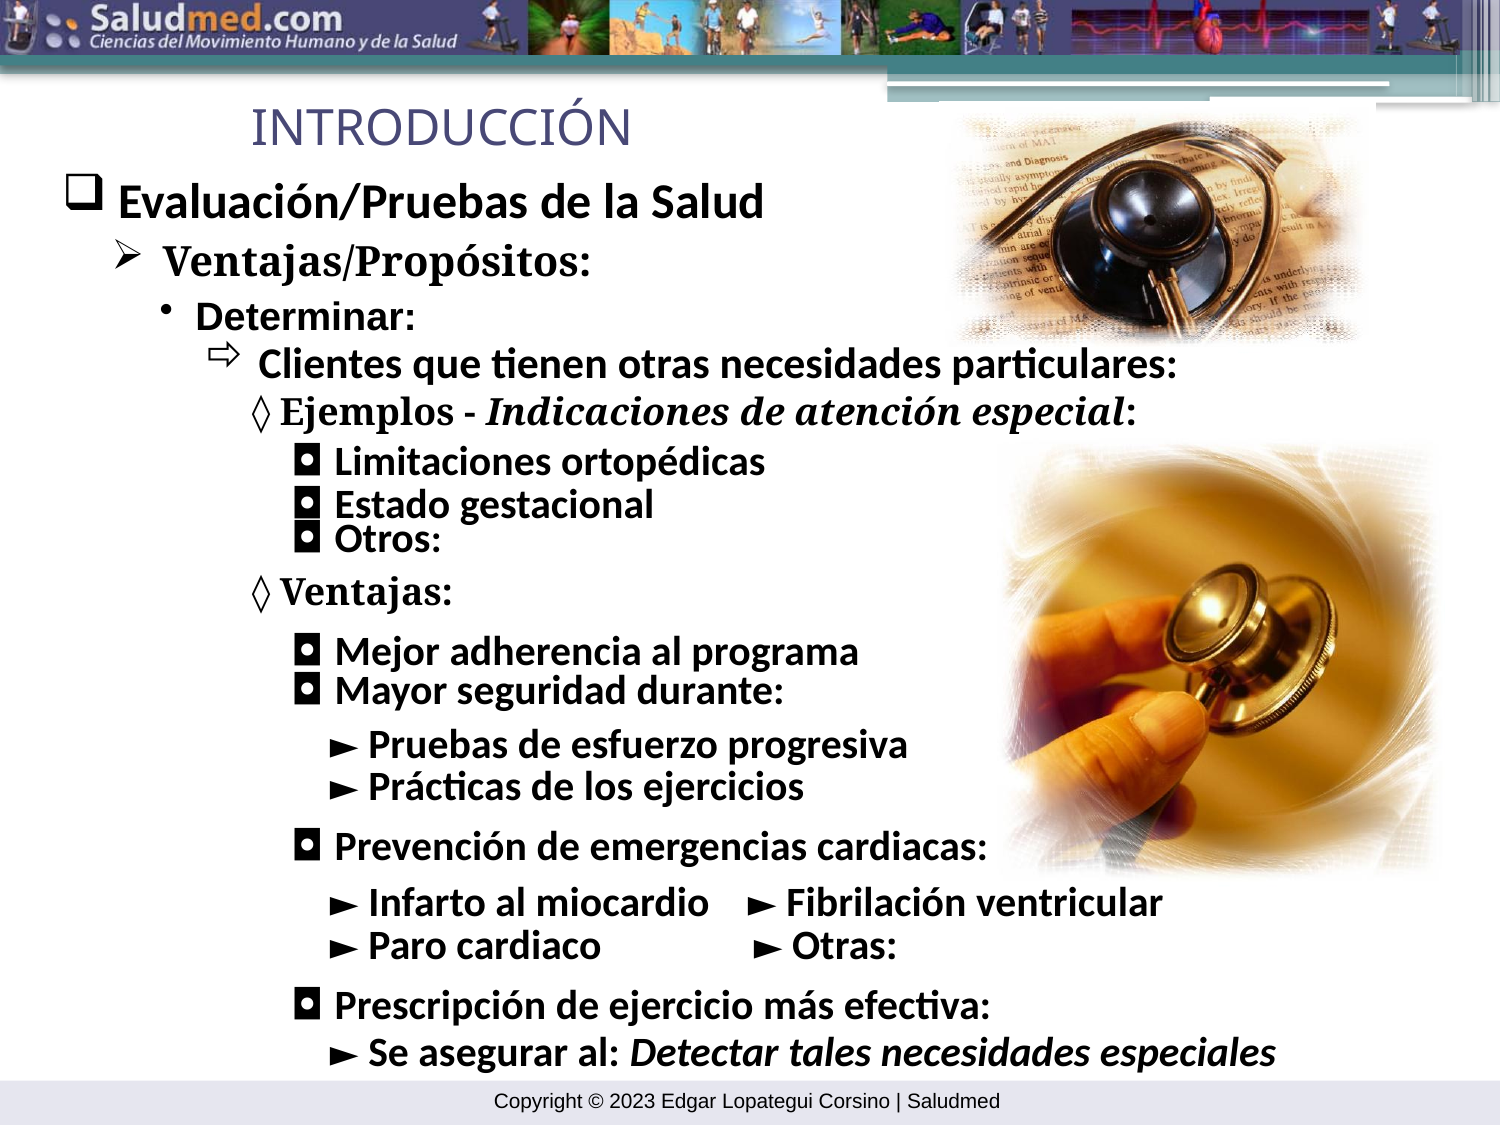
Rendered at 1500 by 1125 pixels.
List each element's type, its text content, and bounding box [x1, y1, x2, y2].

text_box Evaluación/Pruebas de la Salud Ventajas/Propósitos: Determinar: Clientes que tienen otras necesidades particulares: ◊ Ejemplos - Indicaciones de atención especial: ◘ Limitaciones ortopédicas ◘ Estado gestacional ◘ Otros: ◊ Ventajas: ◘ Mejor adherencia al programa ◘ Mayor seguridad durante: ► Pruebas de esfuerzo progresiva ► Prácticas de los ejercicios ◘ Prevención de emergencias cardiacas: ► Infarto al miocardio ► Fibrilación ventricular ► Paro cardiaco ► Otras: ◘ Prescripción de ejercicio más efectiva: ► Se asegurar al: Detectar tales necesidades especiales [29, 160, 1453, 1071]
text_box INTRODUCCIÓN [100, 90, 786, 161]
picture [979, 420, 1460, 901]
picture [938, 101, 1377, 355]
picture [0, 0, 1460, 55]
